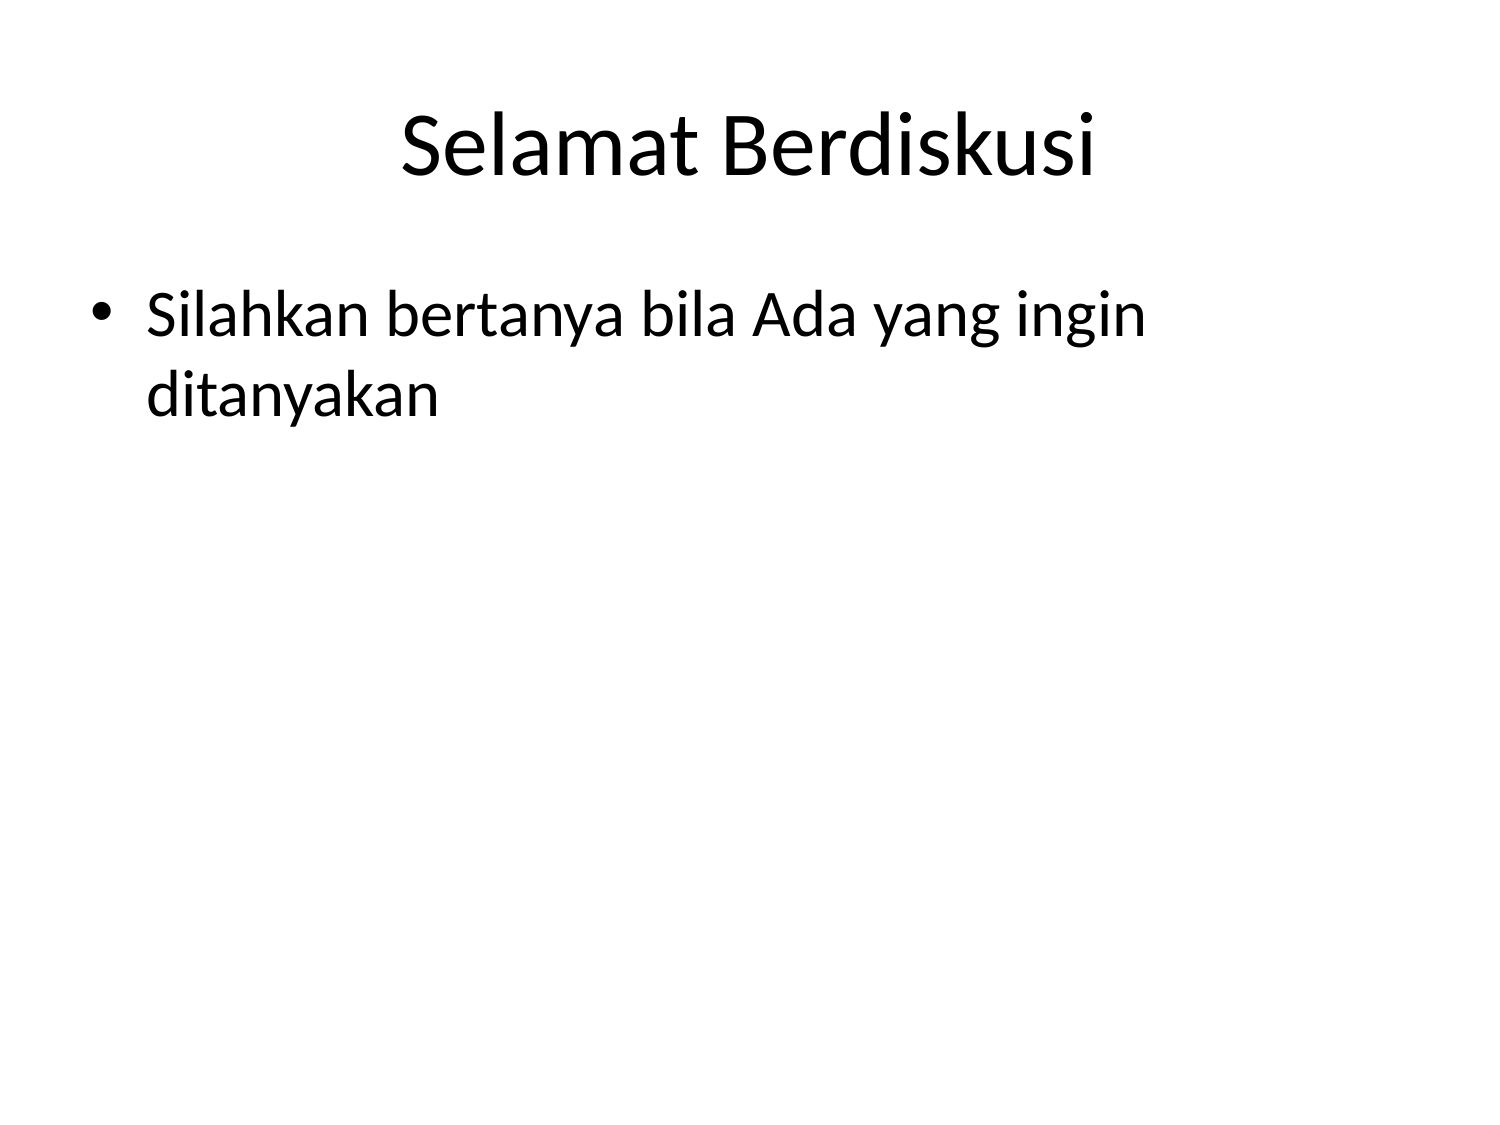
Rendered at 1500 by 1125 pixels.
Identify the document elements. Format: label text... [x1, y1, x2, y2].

title Selamat Berdiskusi [75, 45, 1425, 233]
list Silahkan bertanya bila Ada yang ingin ditanyakan [75, 262, 1425, 493]
